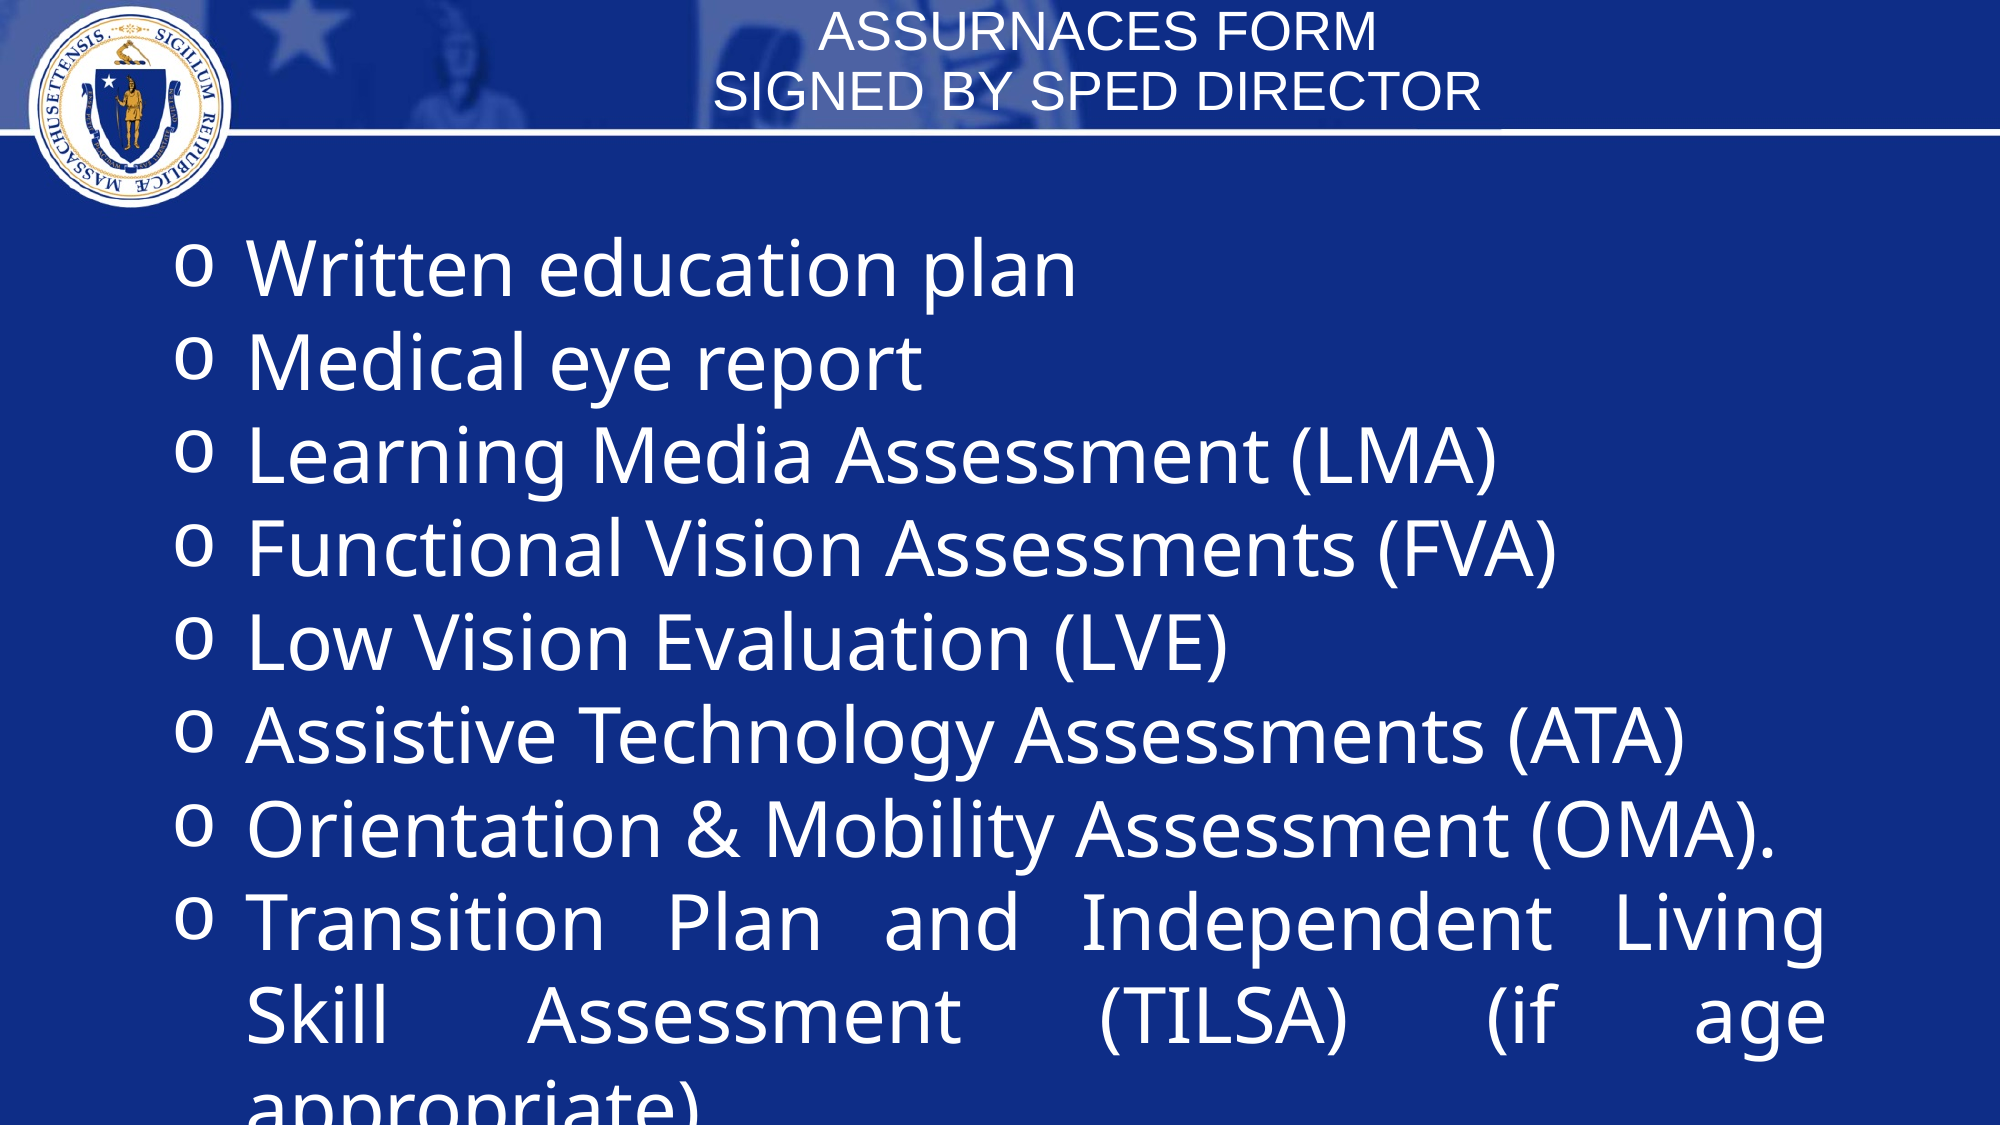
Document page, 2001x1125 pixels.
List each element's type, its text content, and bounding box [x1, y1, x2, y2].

picture [0, 0, 2000, 1125]
text_box Written education plan Medical eye report Learning Media Assessment (LMA) Functional Vision Assessments (FVA) Low Vision Evaluation (LVE) Assistive Technology Assessments (ATA) Orientation & Mobility Assessment (OMA). Transition Plan and Independent Living Skill Assessment (TILSA) (if age appropriate) [156, 211, 1844, 1125]
title ASSURNACES FORM SIGNED BY SPED DIRECTOR [254, 0, 1943, 125]
